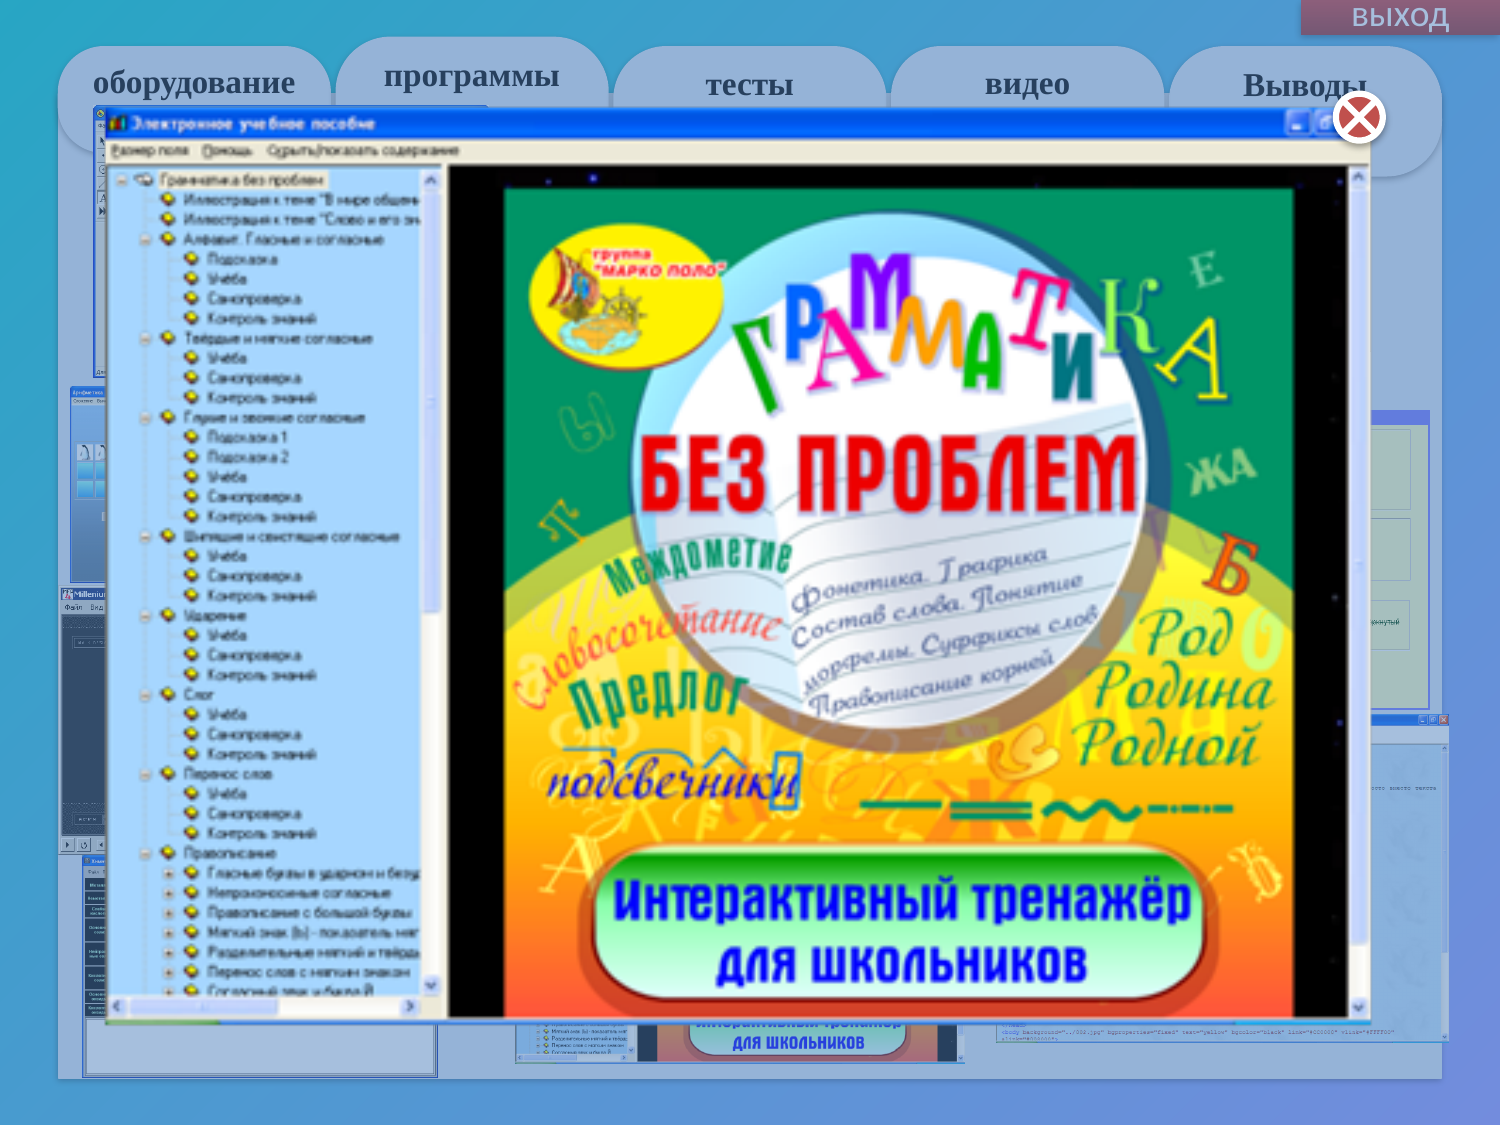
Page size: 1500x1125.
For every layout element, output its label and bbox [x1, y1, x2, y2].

text_box [1336, 90, 1386, 134]
text_box [0, 0, 1500, 1125]
picture [58, 105, 1450, 1079]
